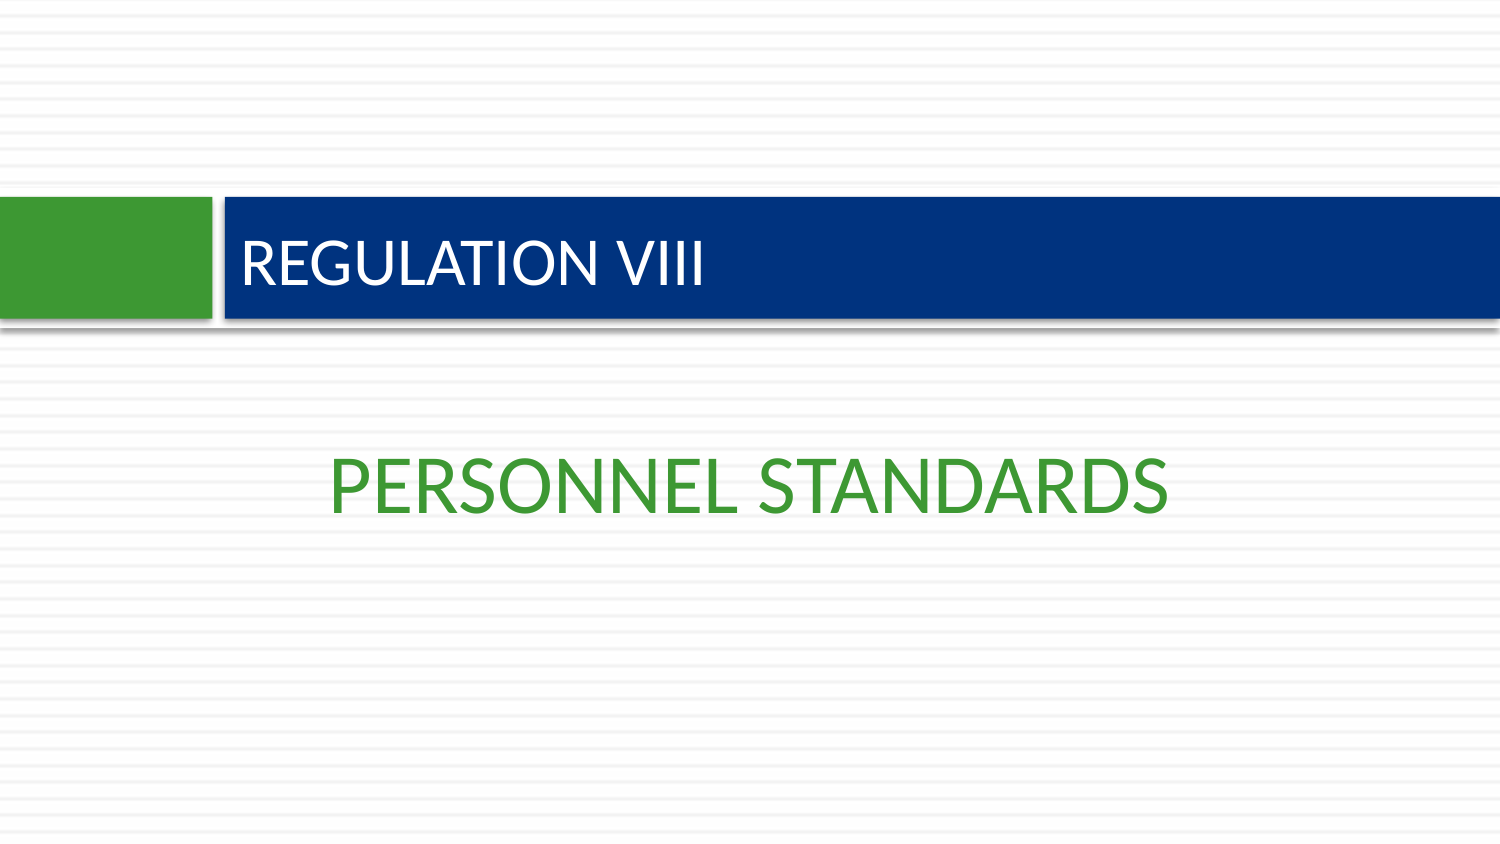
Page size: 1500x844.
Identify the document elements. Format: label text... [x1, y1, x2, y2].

title REGULATION VIII [224, 196, 1476, 319]
list PERSONNEL STANDARDS [187, 421, 1313, 544]
